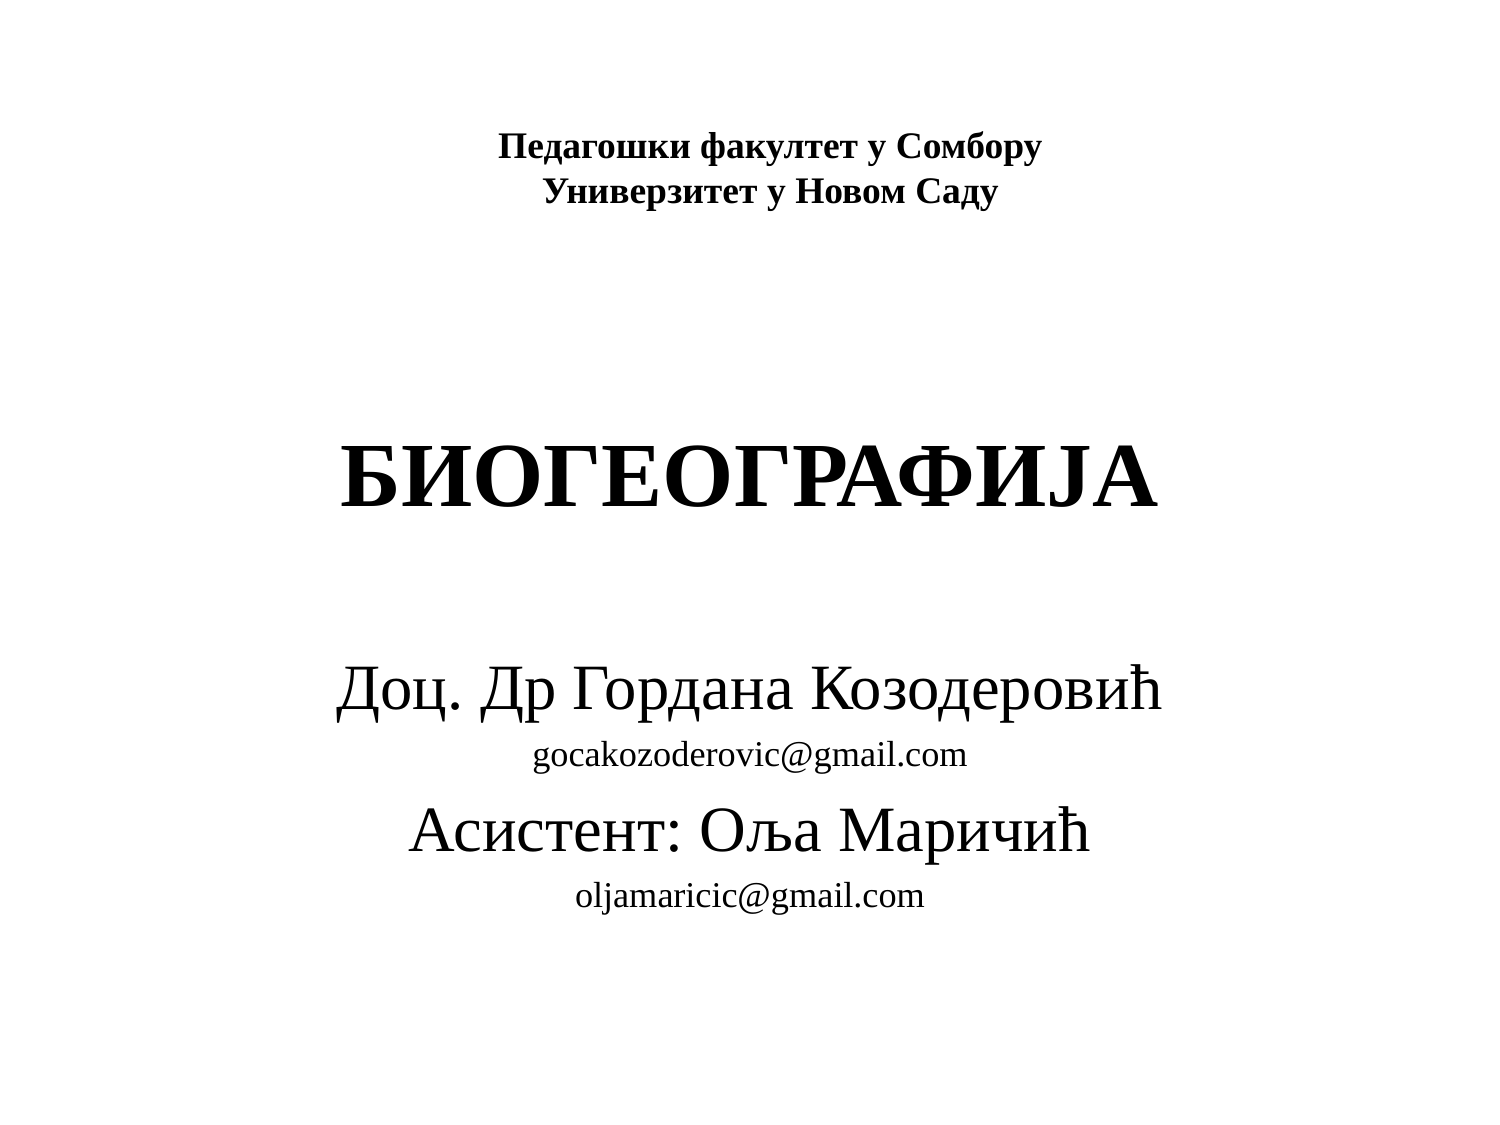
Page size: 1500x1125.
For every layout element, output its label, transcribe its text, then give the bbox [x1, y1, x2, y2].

text_box Педагошки факултет у Сомбору Универзитет у Новом Саду [395, 113, 1146, 219]
title БИОГЕОГРАФИЈА [112, 349, 1388, 591]
subtitle Доц. Др Гордана Козодеровић gocakozoderovic@gmail.com Асистент: Оља Маричић oljamaricic@gmail.com [225, 637, 1275, 925]
